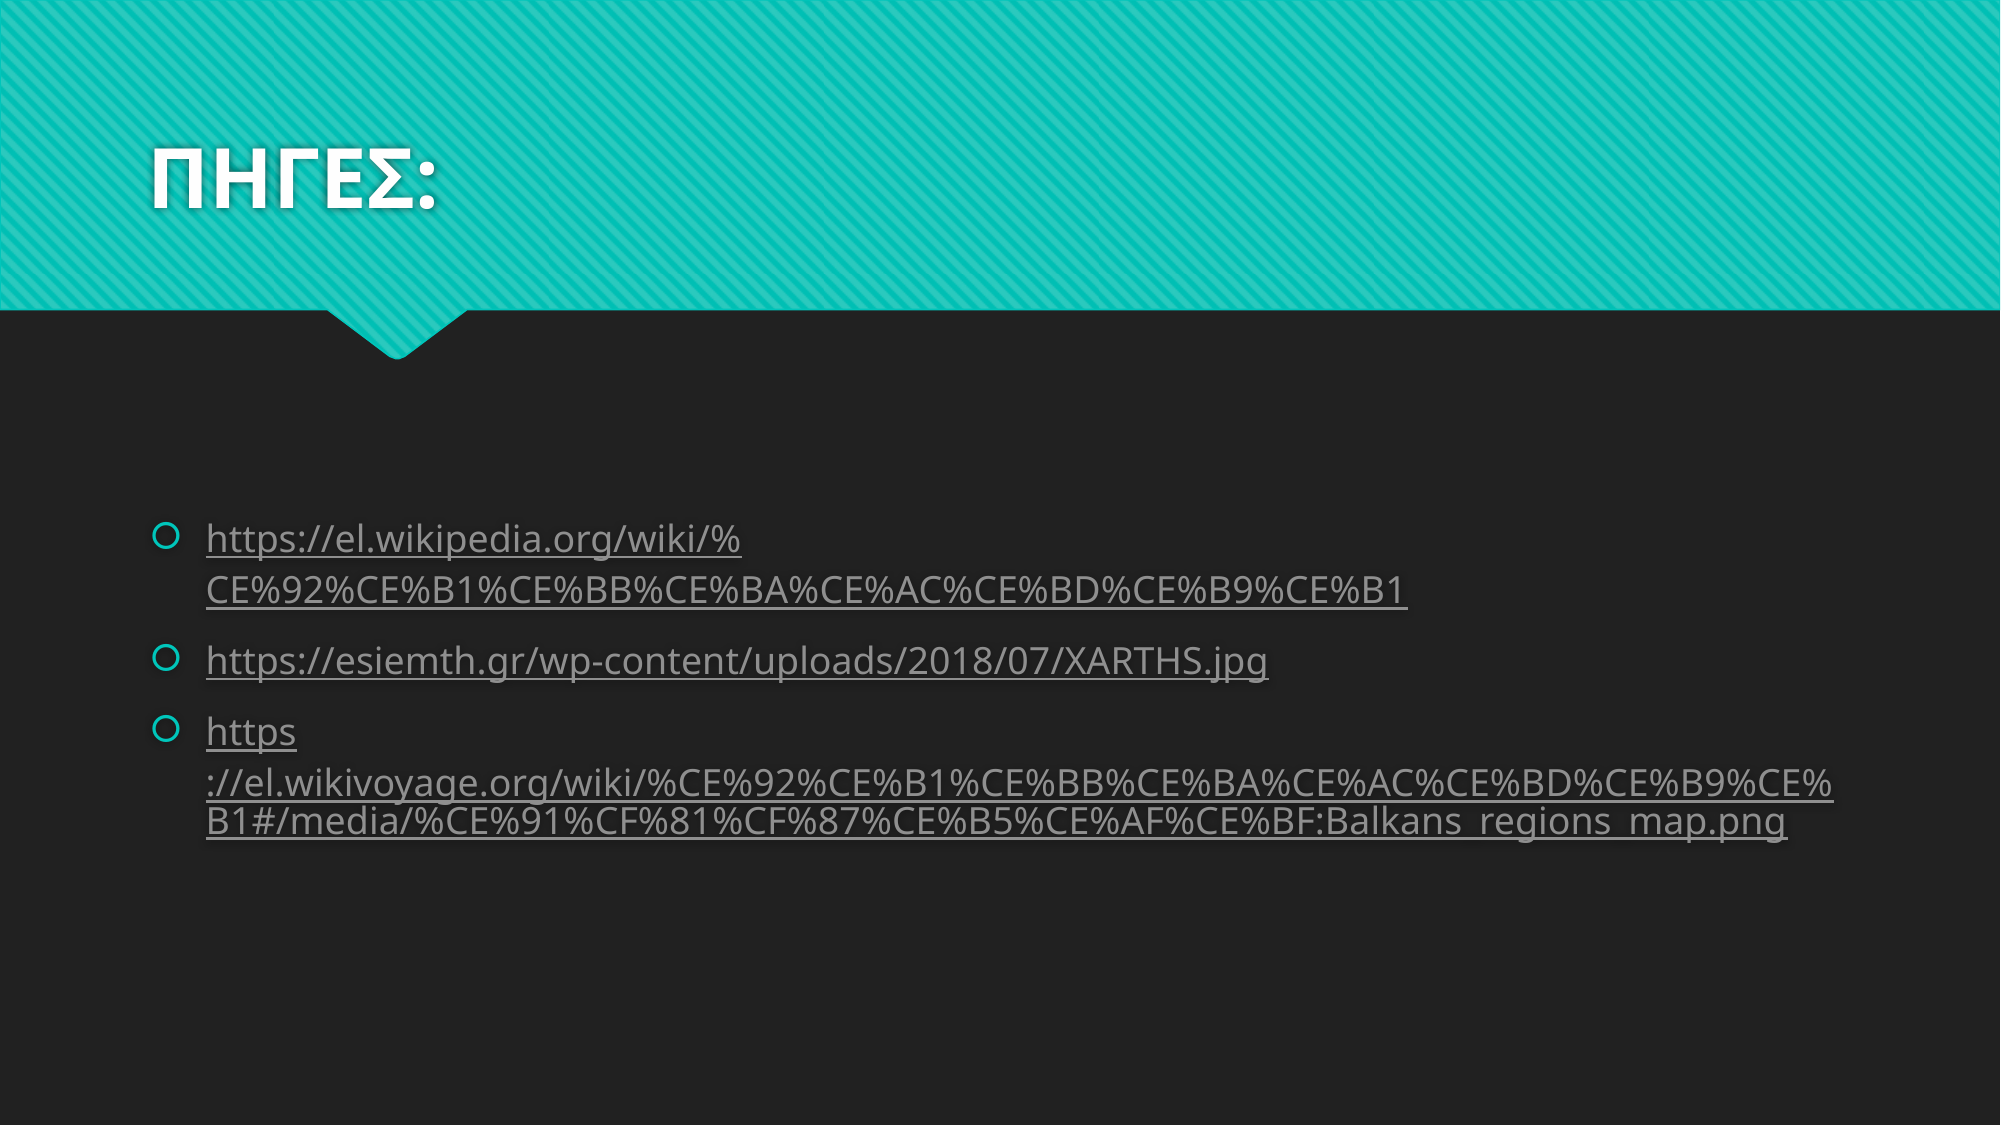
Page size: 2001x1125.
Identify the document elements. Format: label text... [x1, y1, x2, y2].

title ΠΗΓΕΣ: [132, 73, 1868, 233]
list https://el.wikipedia.org/wiki/%CE%92%CE%B1%CE%BB%CE%BA%CE%AC%CE%BD%CE%B9%CE%B1 https://esiemth.gr/wp-content/uploads/2018/07/XARTHS.jpg https://el.wikivoyage.org/wiki/%CE%92%CE%B1%CE%BB%CE%BA%CE%AC%CE%BD%CE%B9%CE%B1#/media/%CE%91%CF%81%CF%87%CE%B5%CE%AF%CE%BF:Balkans_regions_map.png [134, 364, 1866, 962]
